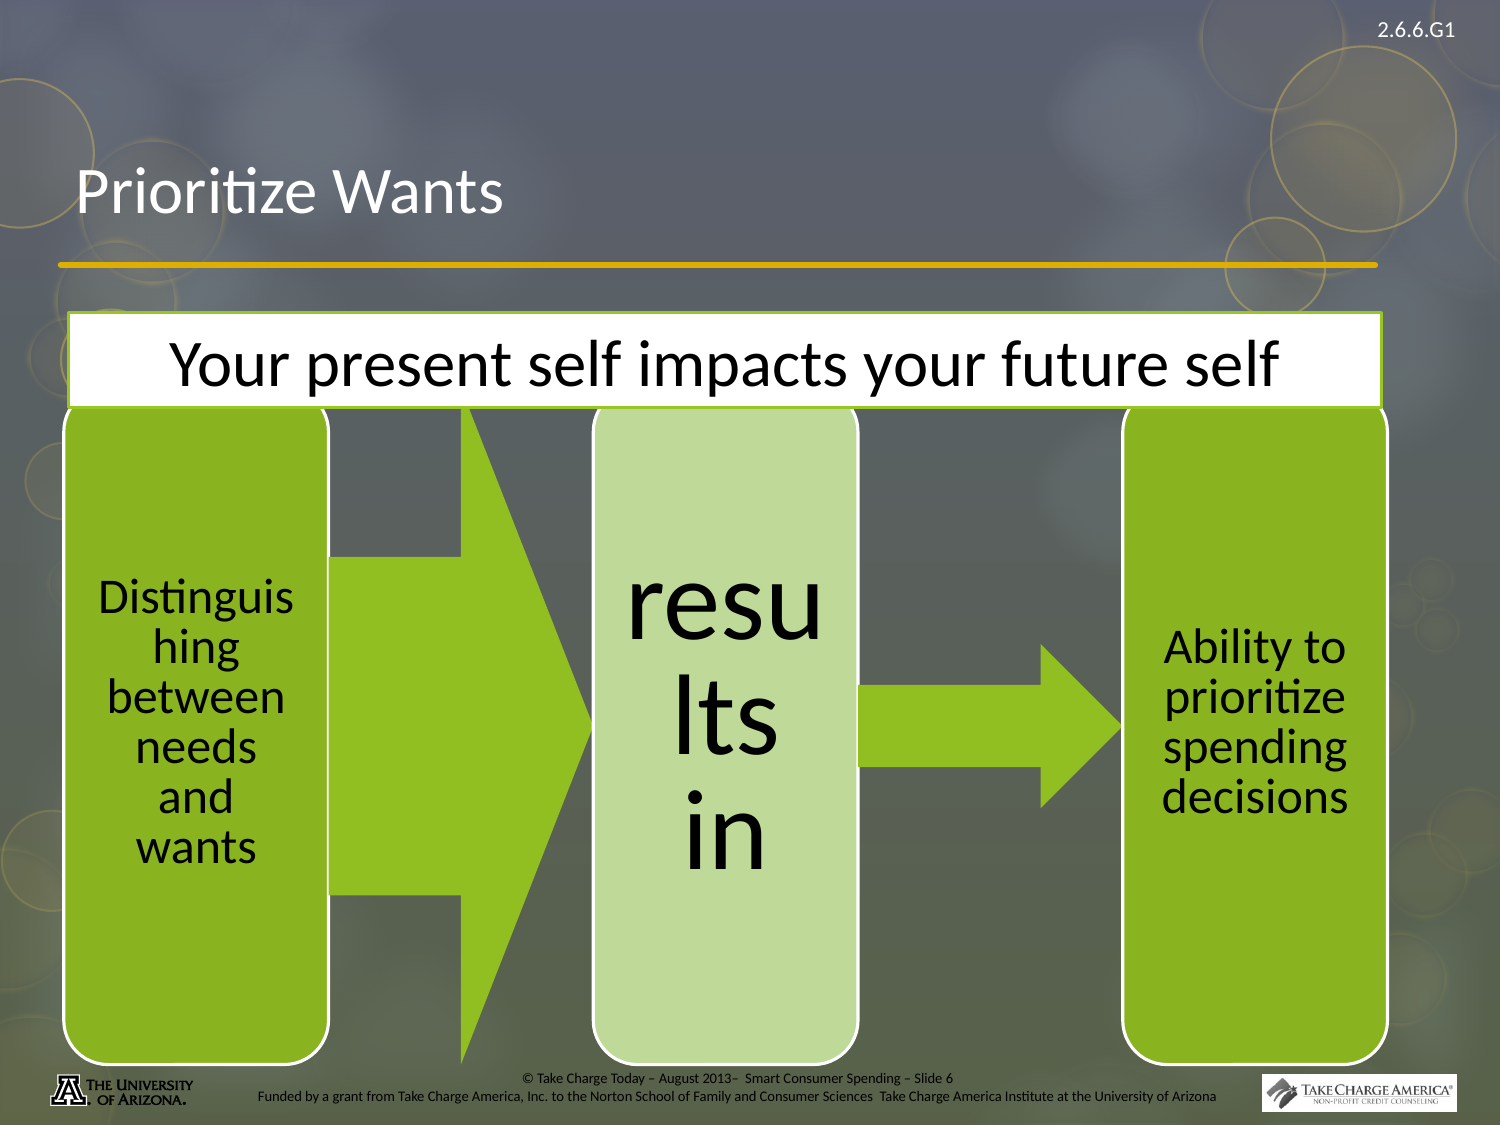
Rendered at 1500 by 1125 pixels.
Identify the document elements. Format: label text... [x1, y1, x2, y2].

text_box Your present self impacts your future self [67, 311, 1383, 386]
title Prioritize Wants [60, 110, 1335, 263]
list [63, 386, 1388, 1066]
